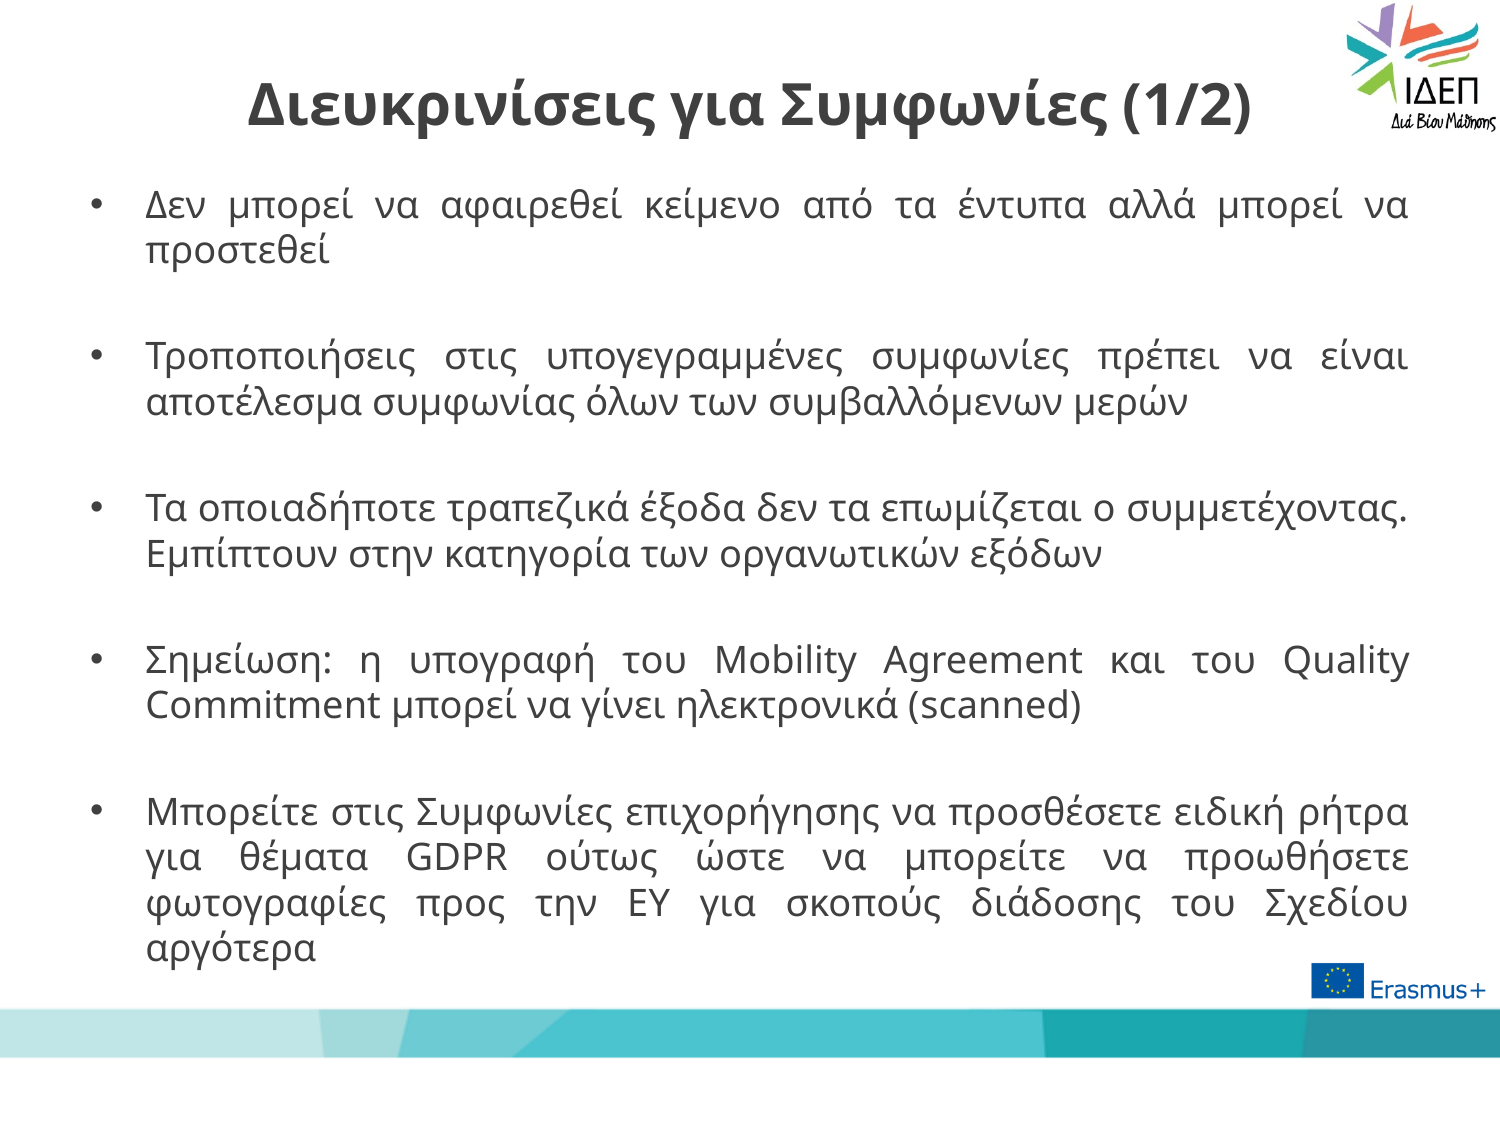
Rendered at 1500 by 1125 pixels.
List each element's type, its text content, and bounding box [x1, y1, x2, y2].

title Διευκρινίσεις για Συμφωνίες (1/2) [75, 19, 1425, 172]
list Δεν μπορεί να αφαιρεθεί κείμενο από τα έντυπα αλλά μπορεί να προστεθεί Τροποποιήσεις στις υπογεγραμμένες συμφωνίες πρέπει να είναι αποτέλεσμα συμφωνίας όλων των συμβαλλόμενων μερών Τα οποιαδήποτε τραπεζικά έξοδα δεν τα επωμίζεται ο συμμετέχοντας. Εμπίπτουν στην κατηγορία των οργανωτικών εξόδων Σημείωση: η υπογραφή του Mobility Agreement και του Quality Commitment μπορεί να γίνει ηλεκτρονικά (scanned) Μπορείτε στις Συμφωνίες επιχορήγησης να προσθέσετε ειδική ρήτρα για θέματα GDPR ούτως ώστε να μπορείτε να προωθήσετε φωτογραφίες προς την ΕΥ για σκοπούς διάδοσης του Σχεδίου αργότερα [75, 172, 1425, 1005]
picture [1342, 0, 1500, 135]
picture [0, 952, 1500, 1062]
